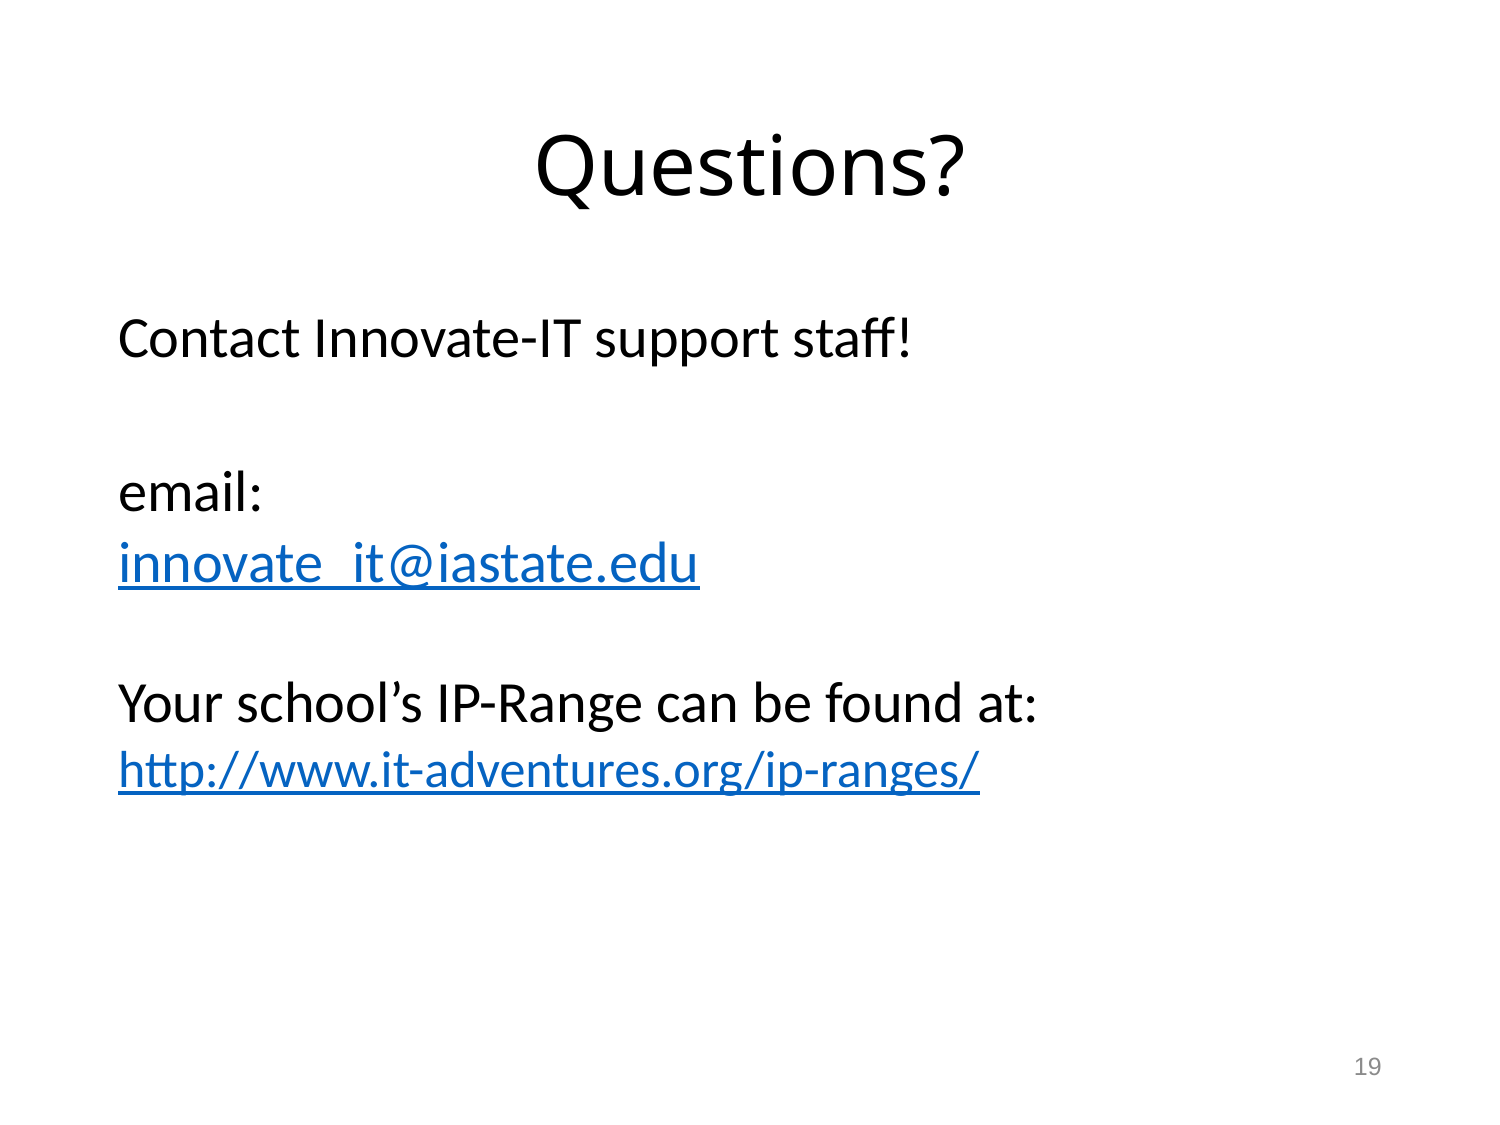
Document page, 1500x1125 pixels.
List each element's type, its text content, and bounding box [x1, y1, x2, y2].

list Contact Innovate-IT support staff! email: innovate_it@iastate.edu Your school’s IP-Range can be found at: http://www.it-adventures.org/ip-ranges/ [103, 299, 1397, 1014]
title Questions? [103, 59, 1397, 278]
slide_number 19 [1059, 1042, 1397, 1103]
